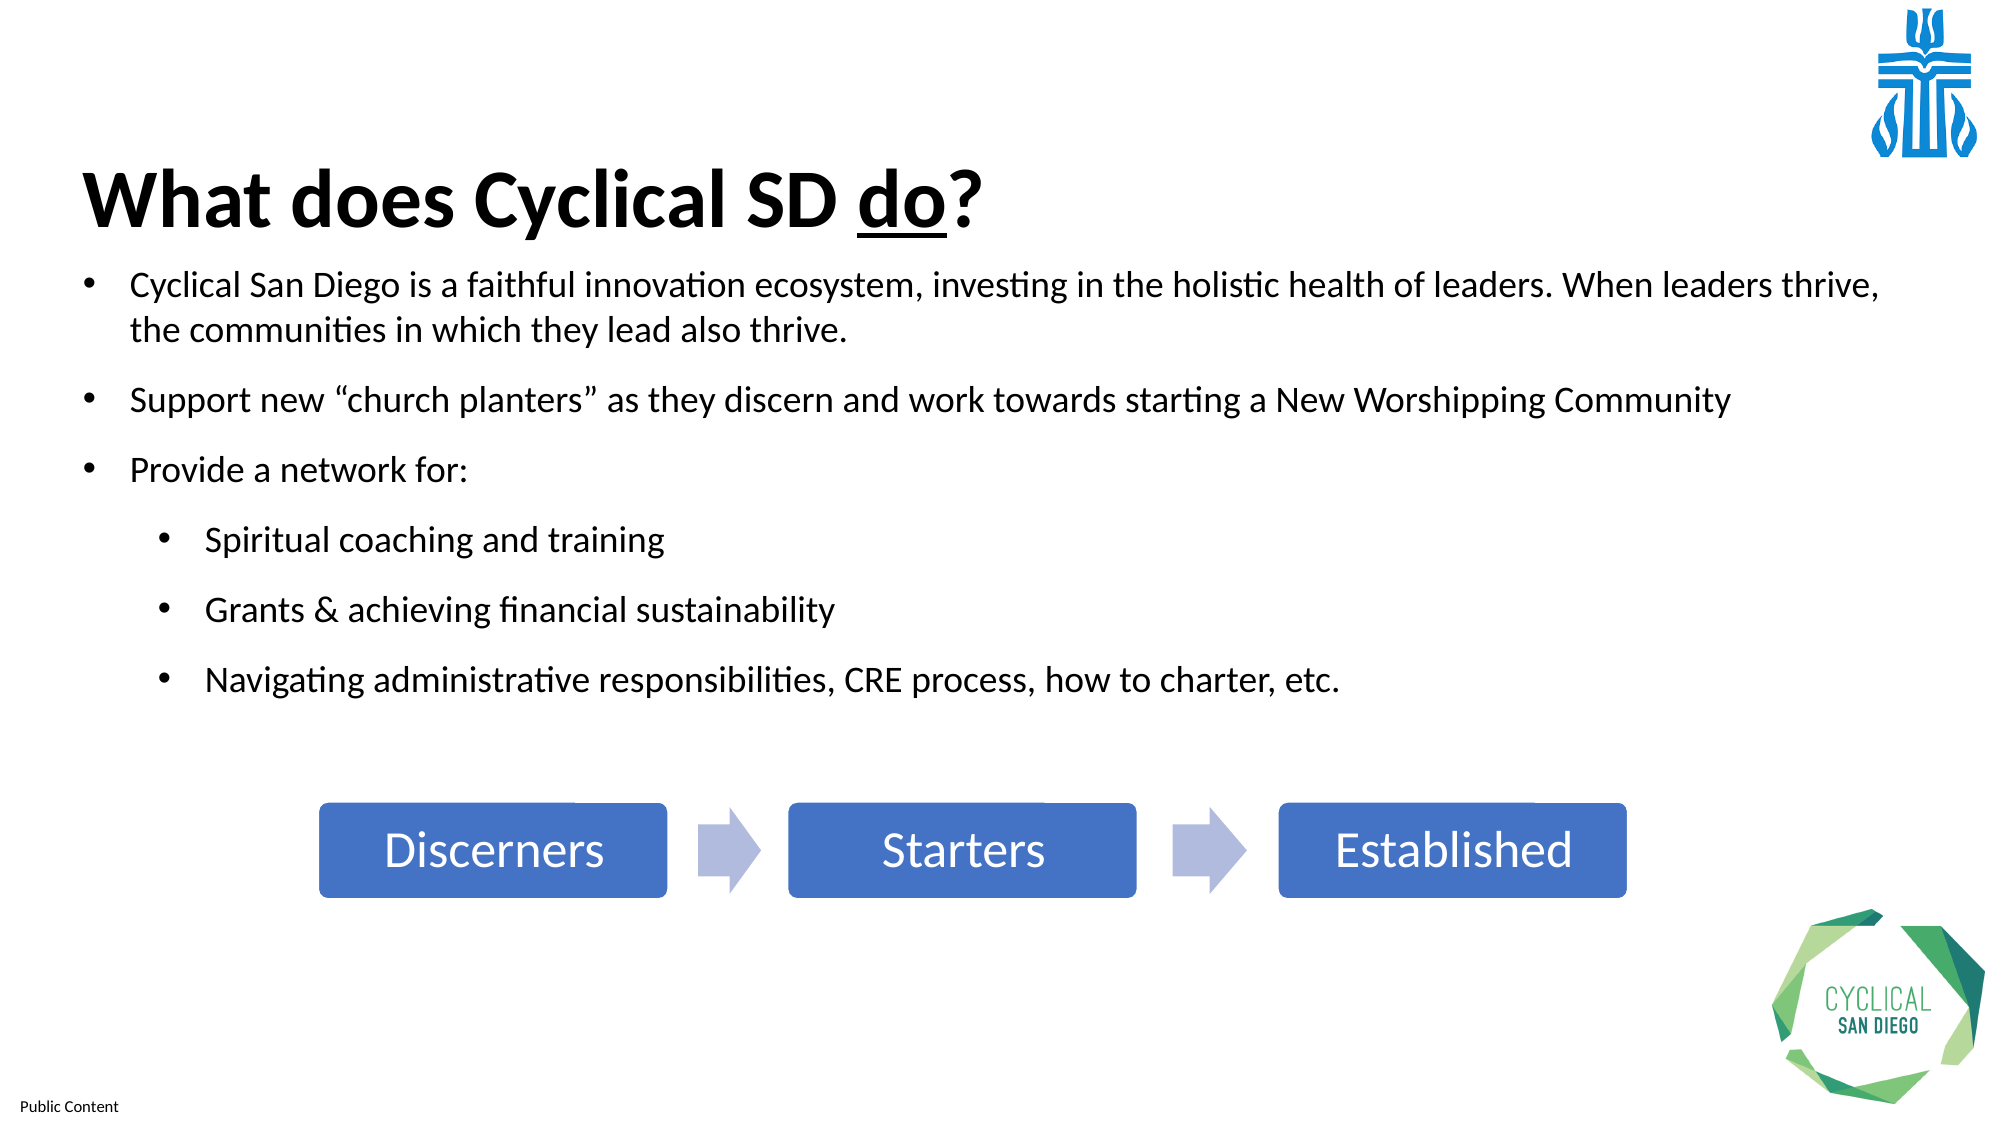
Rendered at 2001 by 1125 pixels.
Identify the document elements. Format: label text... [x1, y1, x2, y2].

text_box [317, 607, 1652, 900]
picture [1847, 6, 2000, 160]
text_box Cyclical San Diego is a faithful innovation ecosystem, investing in the holistic health of leaders. When leaders thrive, the communities in which they lead also thrive. Support new “church planters” as they discern and work towards starting a New Worshipping Community Provide a network for: Spiritual coaching and training Grants & achieving financial sustainability Navigating administrative responsibilities, CRE process, how to charter, etc. [68, 252, 1950, 778]
text_box What does Cyclical SD do? [68, 136, 1571, 252]
picture [1769, 897, 1988, 1116]
